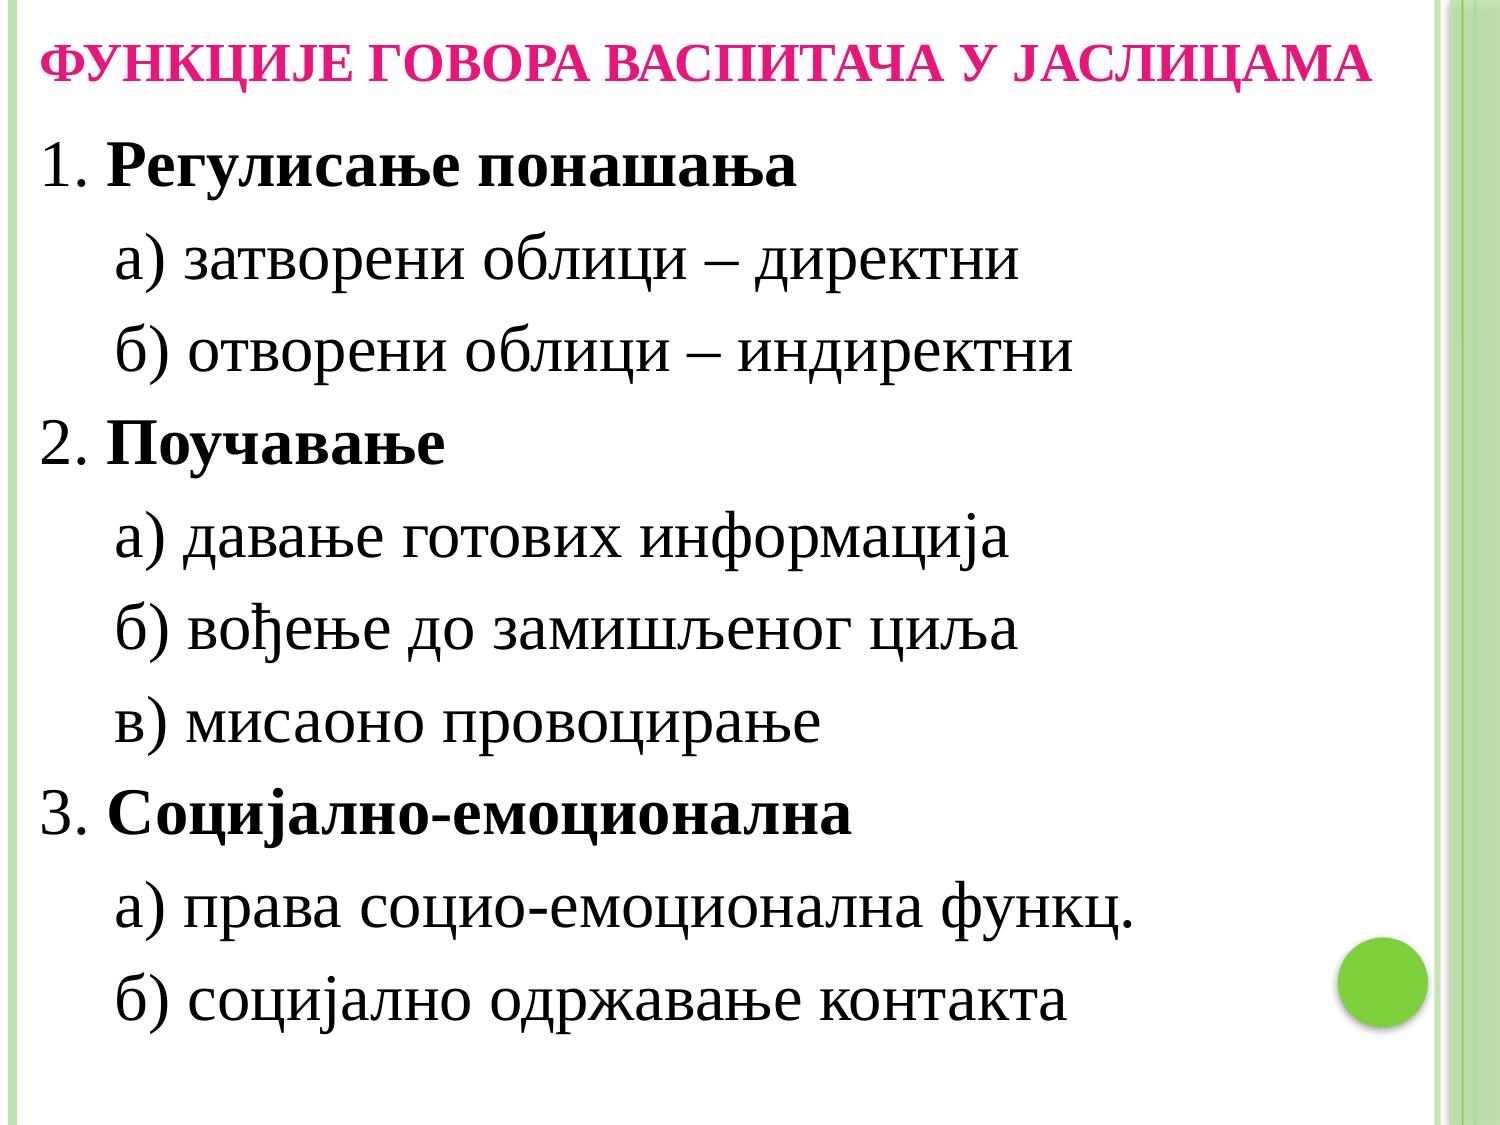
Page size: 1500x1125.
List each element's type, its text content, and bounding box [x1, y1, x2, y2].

list 1. Регулисање понашања а) затворени облици – директни б) отворени облици – индиректни 2. Поучавање а) давање готових информација б) вођење до замишљеног циља в) мисаоно провоцирање 3. Социјално-емоционална а) права социо-емоционална функц. б) социјално одржавање контакта [24, 112, 1450, 1100]
title Функције говора васпитача у јаслицама [24, 12, 1425, 100]
